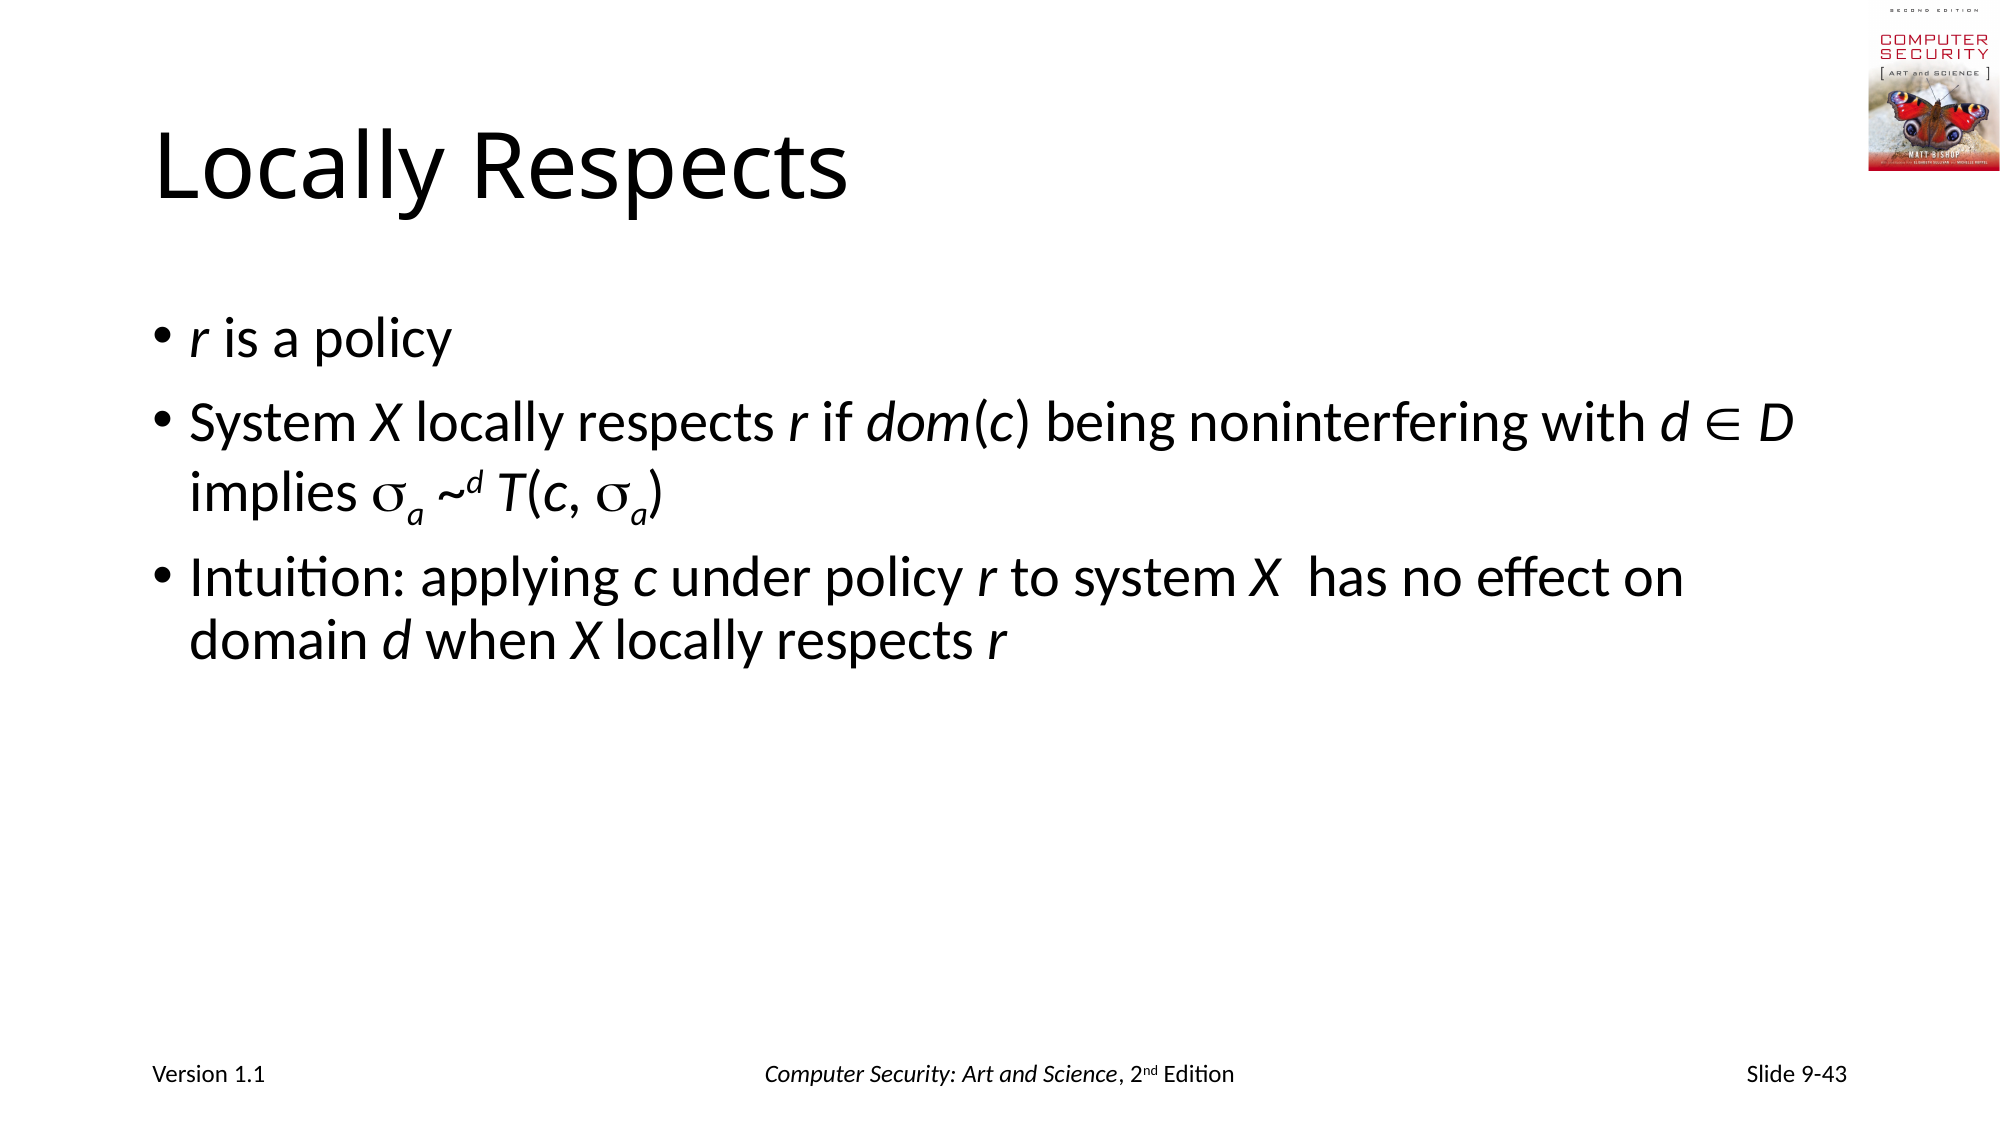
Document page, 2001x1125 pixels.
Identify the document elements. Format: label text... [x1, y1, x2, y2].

footer Computer Security: Art and Science, 2nd Edition [662, 1042, 1338, 1103]
slide_number Version 1.1 [137, 1042, 588, 1103]
list r is a policy System X locally respects r if dom(c) being noninterfering with d  D implies a ~d T(c, a) Intuition: applying c under policy r to system X has no effect on domain d when X locally respects r [137, 299, 1863, 1014]
slide_number Slide 9-43 [1412, 1042, 1863, 1103]
picture [1868, 0, 2000, 171]
title Locally Respects [137, 59, 1863, 278]
